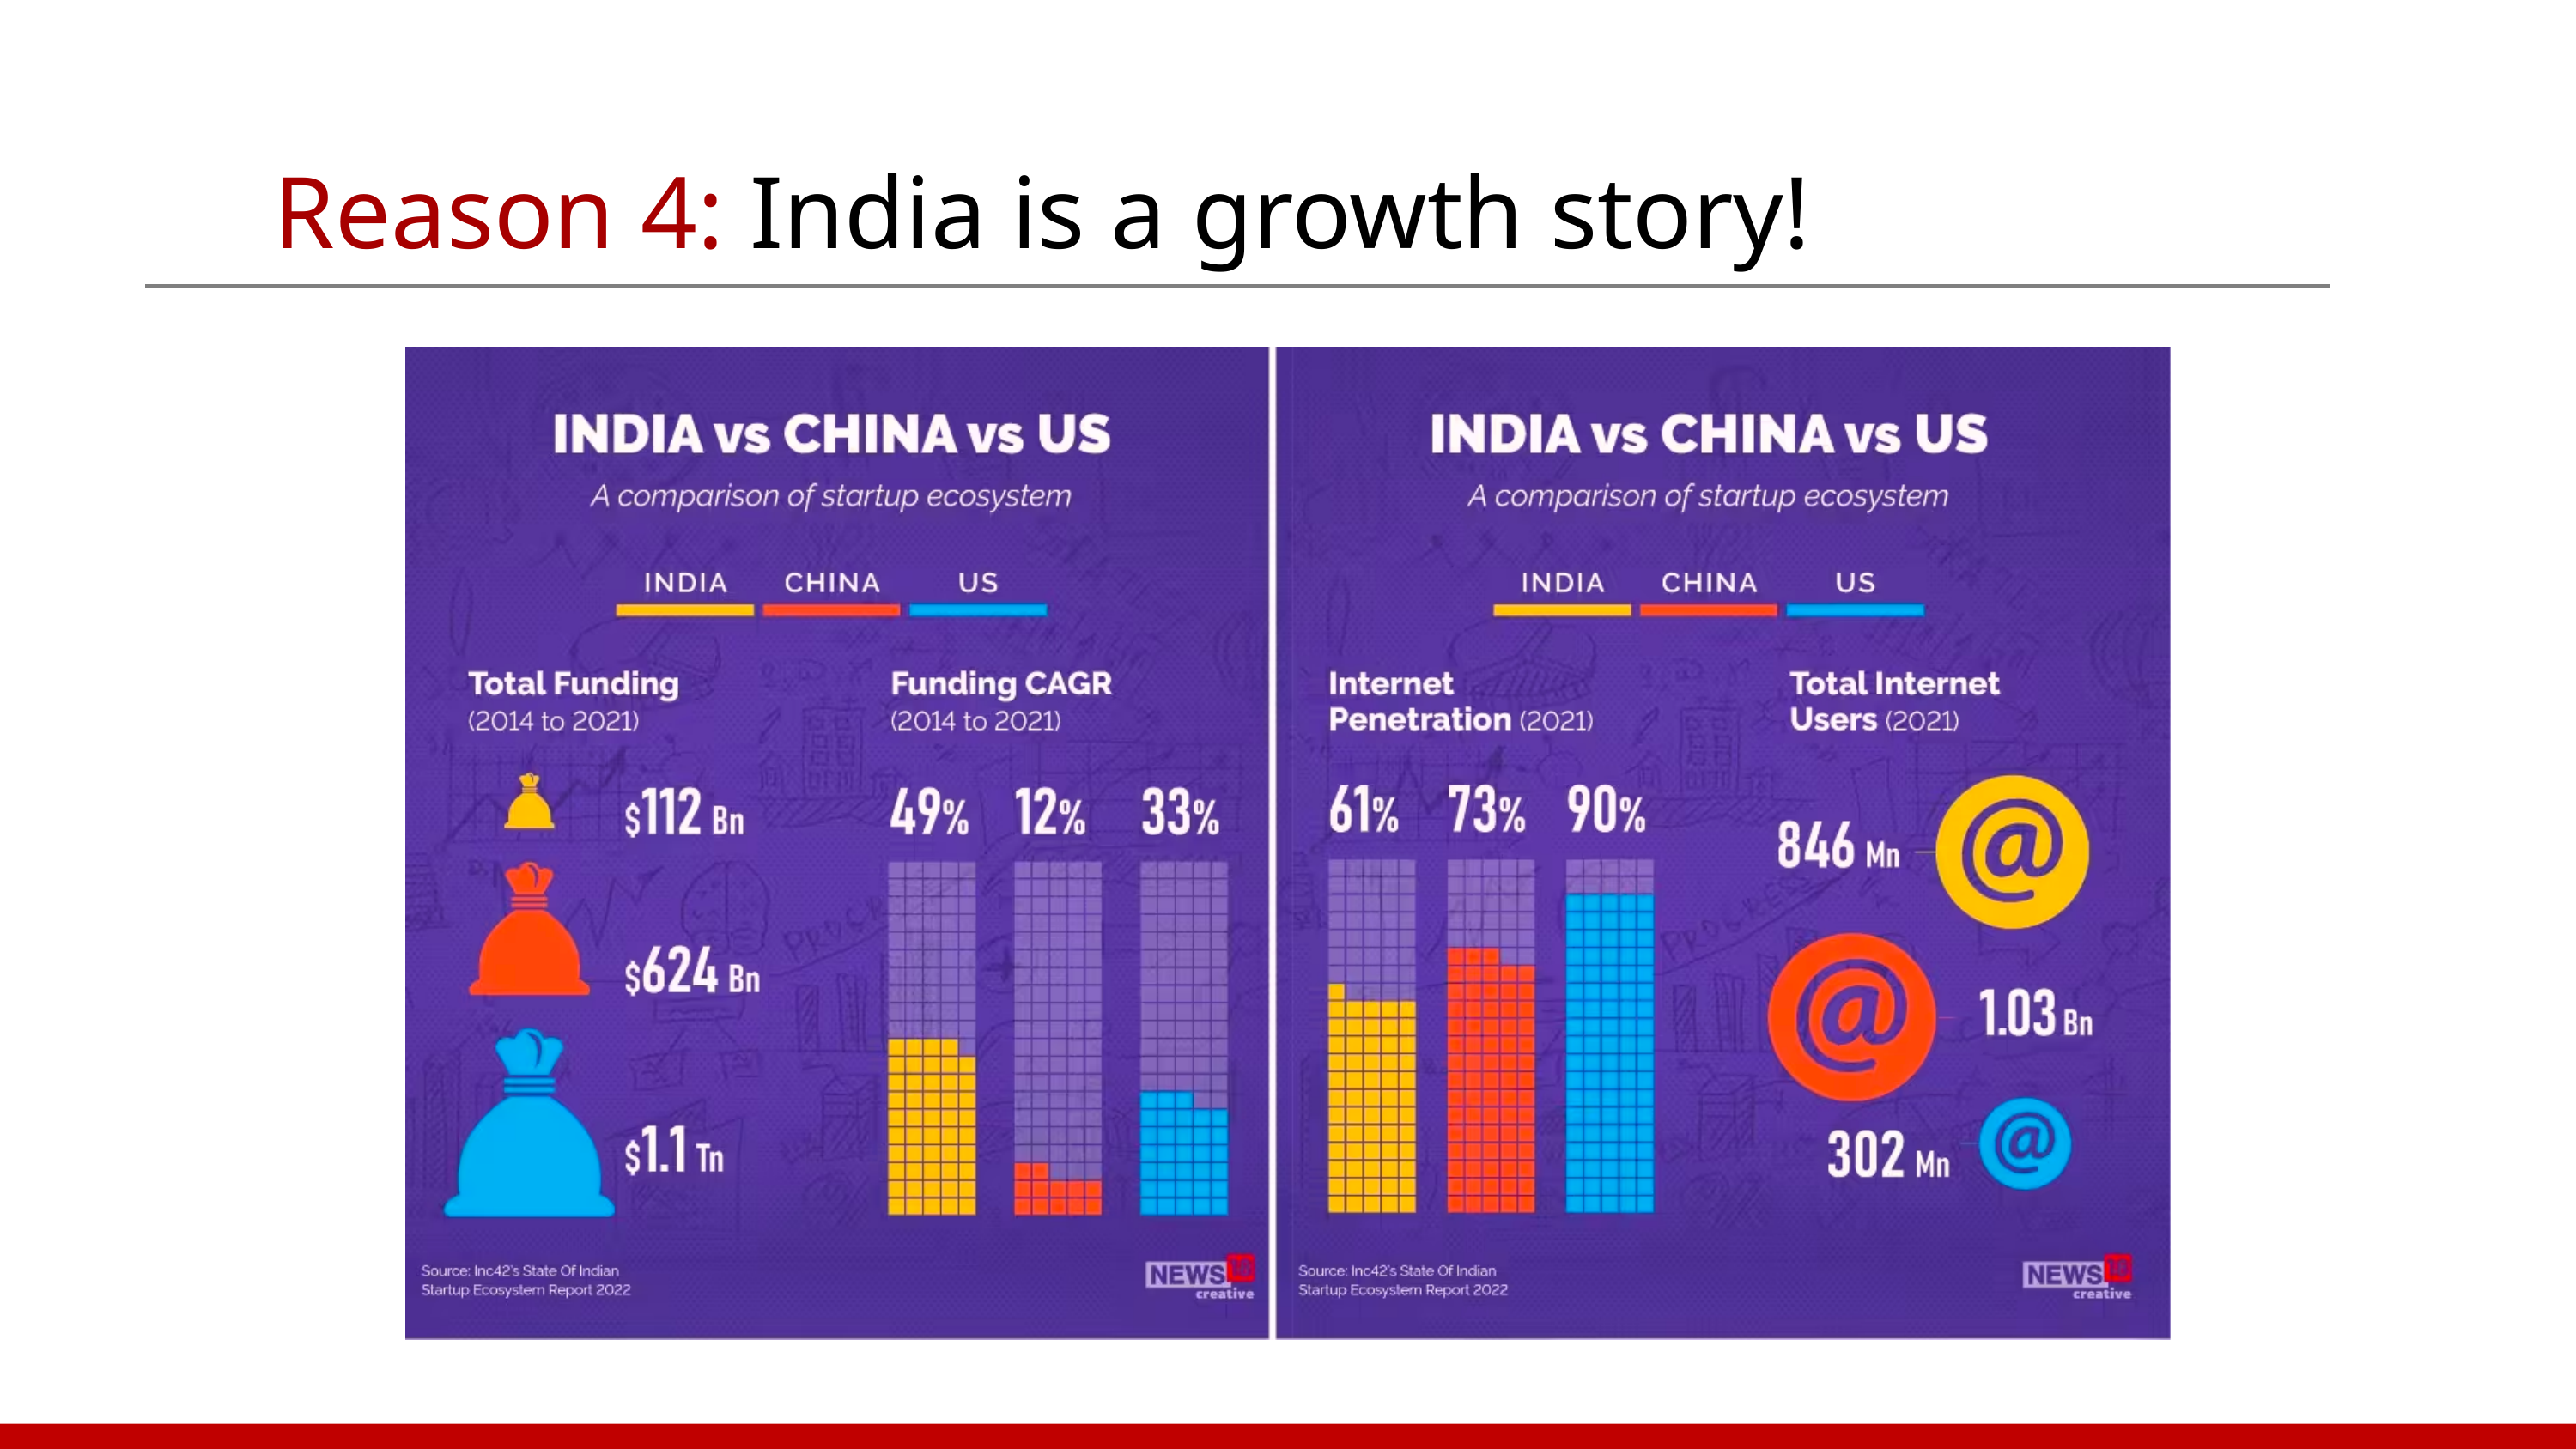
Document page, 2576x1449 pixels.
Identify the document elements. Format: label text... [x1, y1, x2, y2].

text_box Reason 4: India is a growth story! [273, 130, 2303, 269]
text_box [144, 283, 2330, 289]
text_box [0, 1423, 2576, 1449]
text_box [405, 347, 2171, 1340]
